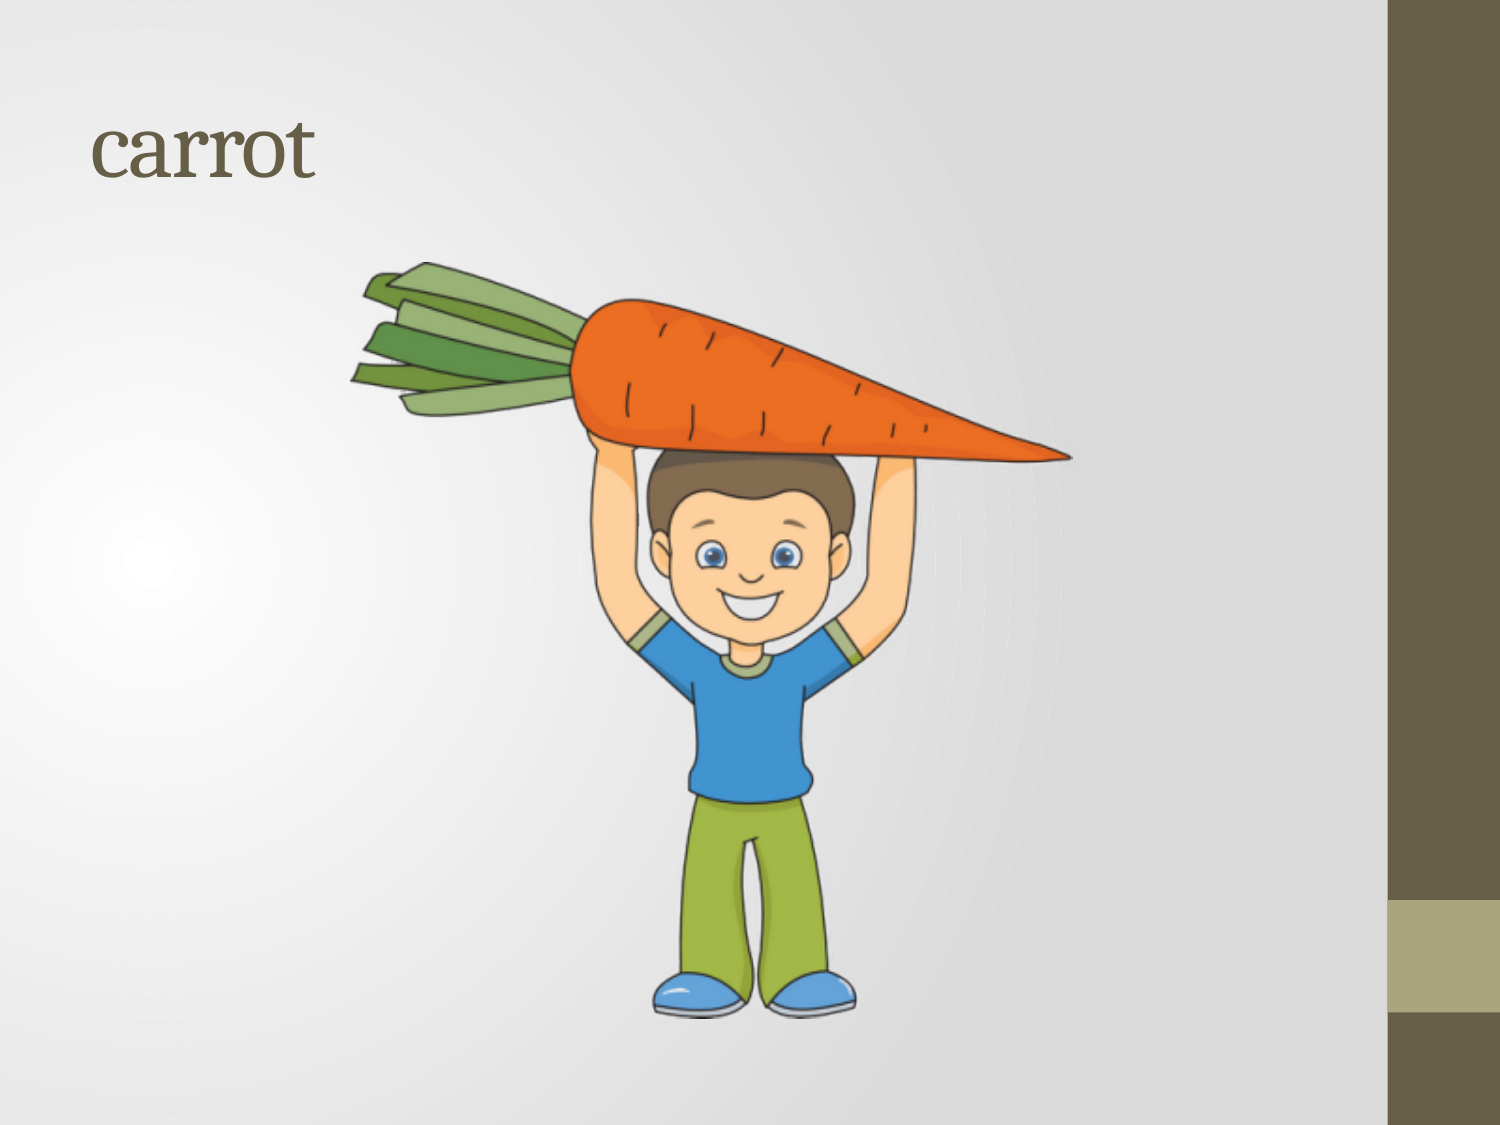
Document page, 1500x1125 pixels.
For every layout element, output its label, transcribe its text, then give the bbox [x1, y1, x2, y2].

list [349, 261, 1073, 1020]
title carrot [75, 45, 1325, 233]
